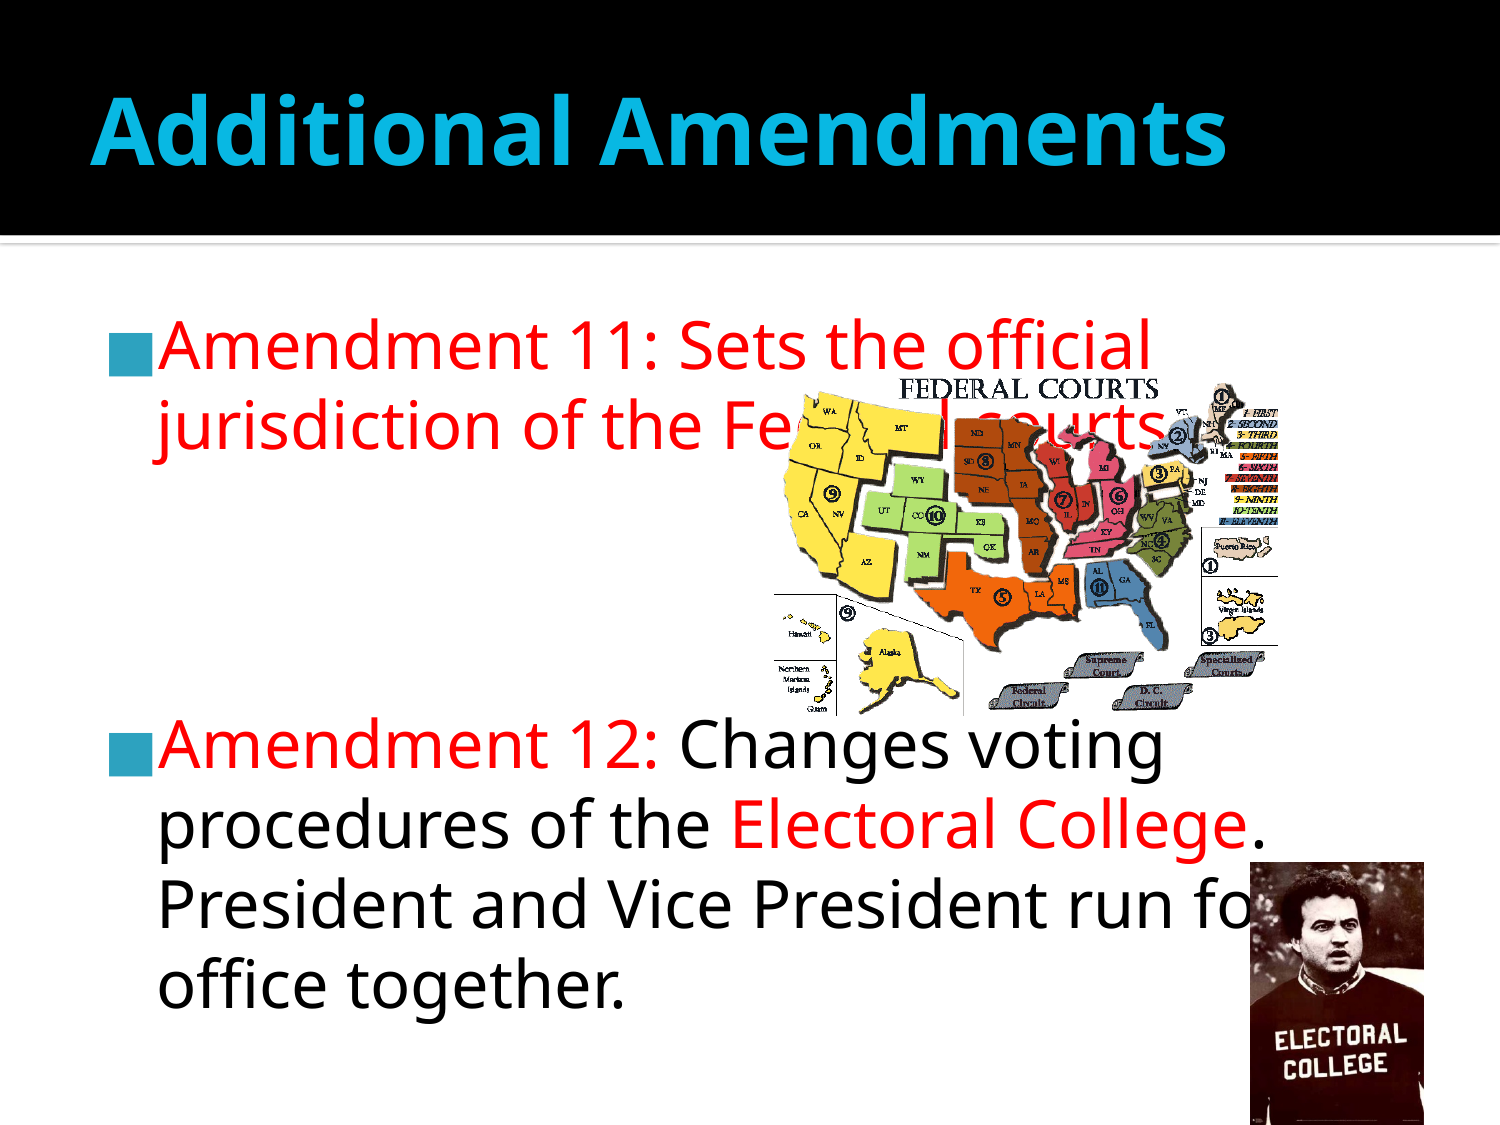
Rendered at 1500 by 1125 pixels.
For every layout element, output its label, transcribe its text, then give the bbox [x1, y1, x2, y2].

picture [774, 374, 1278, 717]
picture [1249, 862, 1424, 1125]
list Amendment 11: Sets the official jurisdiction of the Federal courts Amendment 12: Changes voting procedures of the Electoral College. President and Vice President run for office together. [75, 287, 1425, 1047]
title Additional Amendments [75, 25, 1425, 231]
